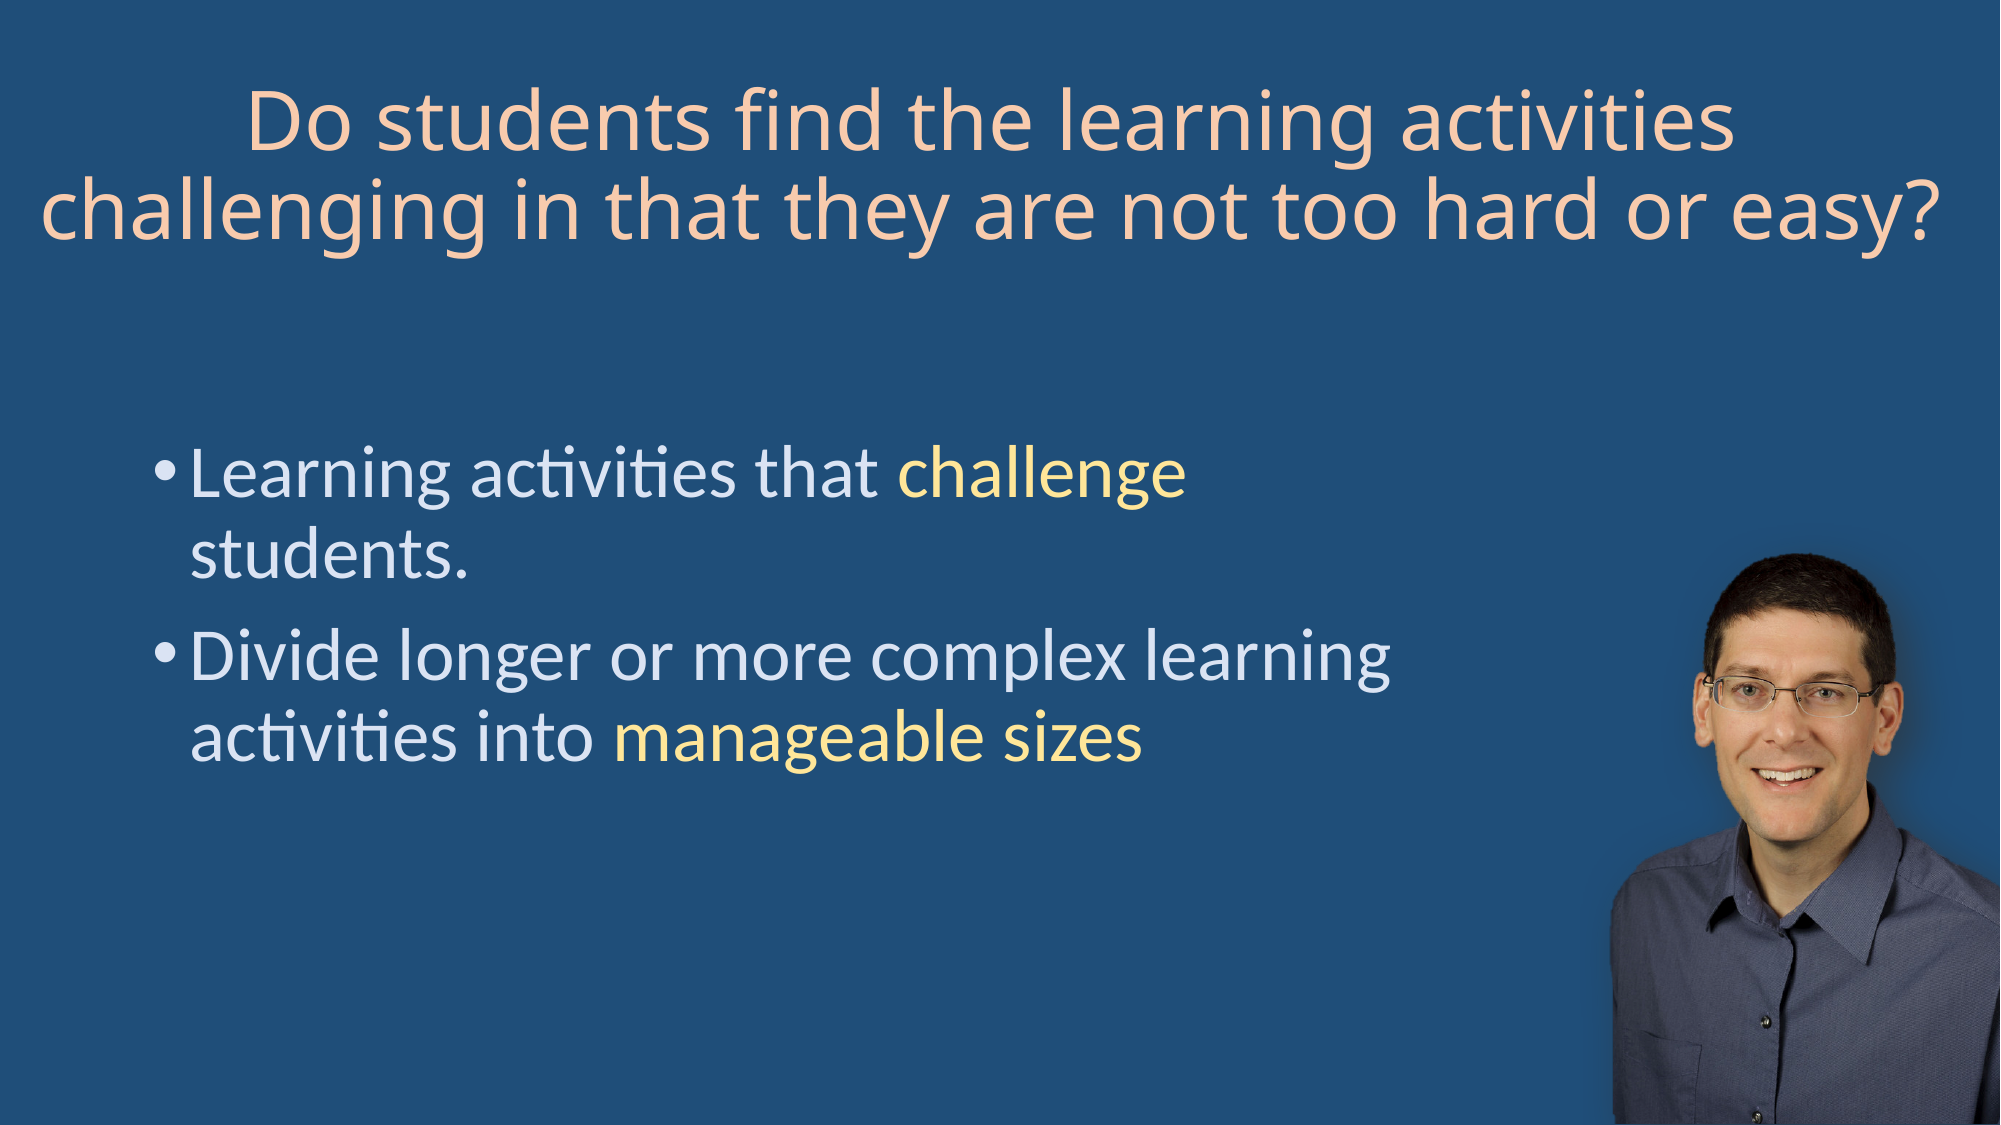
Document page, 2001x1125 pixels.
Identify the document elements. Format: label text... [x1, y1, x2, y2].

picture [1588, 505, 2000, 1124]
title Do students find the learning activities challenging in that they are not too hard or easy? [21, 59, 1961, 278]
list Learning activities that challenge students. Divide longer or more complex learning activities into manageable sizes [137, 299, 1445, 1014]
